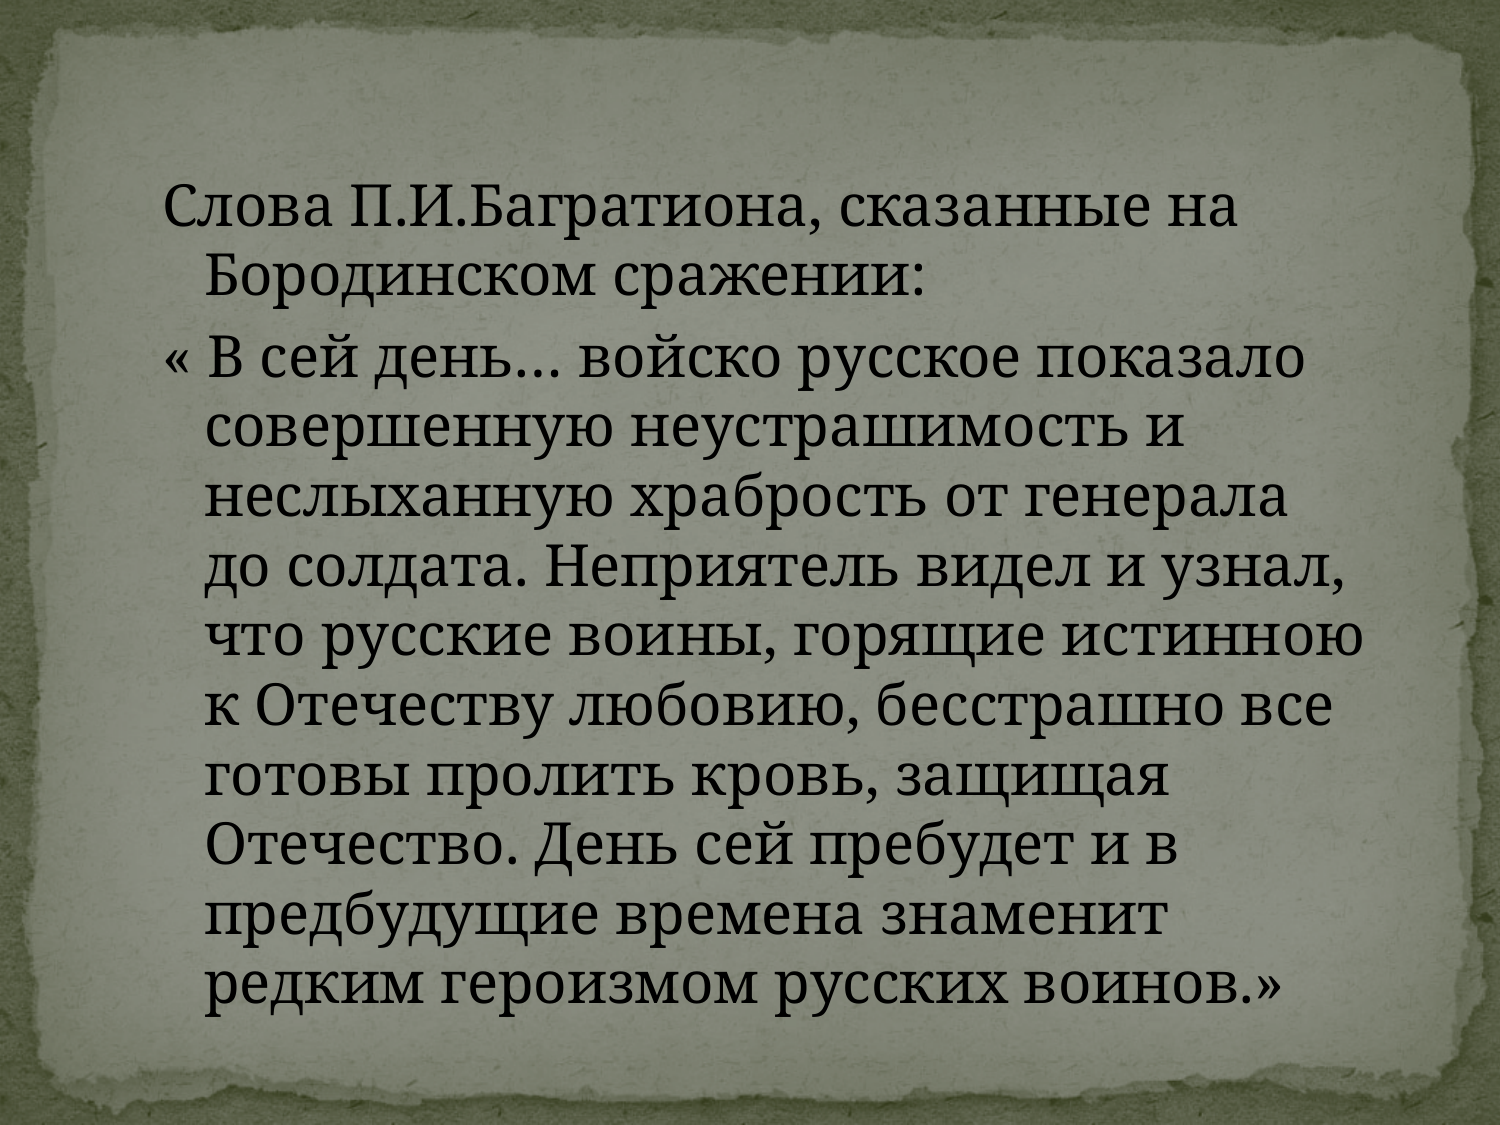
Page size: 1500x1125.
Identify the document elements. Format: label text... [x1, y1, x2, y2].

list Слова П.И.Багратиона, сказанные на Бородинском сражении: « В сей день… войско русское показало совершенную неустрашимость и неслыханную храбрость от генерала до солдата. Неприятель видел и узнал, что русские воины, горящие истинною к Отечеству любовию, бесстрашно все готовы пролить кровь, защищая Отечество. День сей пребудет и в предбудущие времена знаменит редким героизмом русских воинов.» [147, 160, 1388, 1125]
